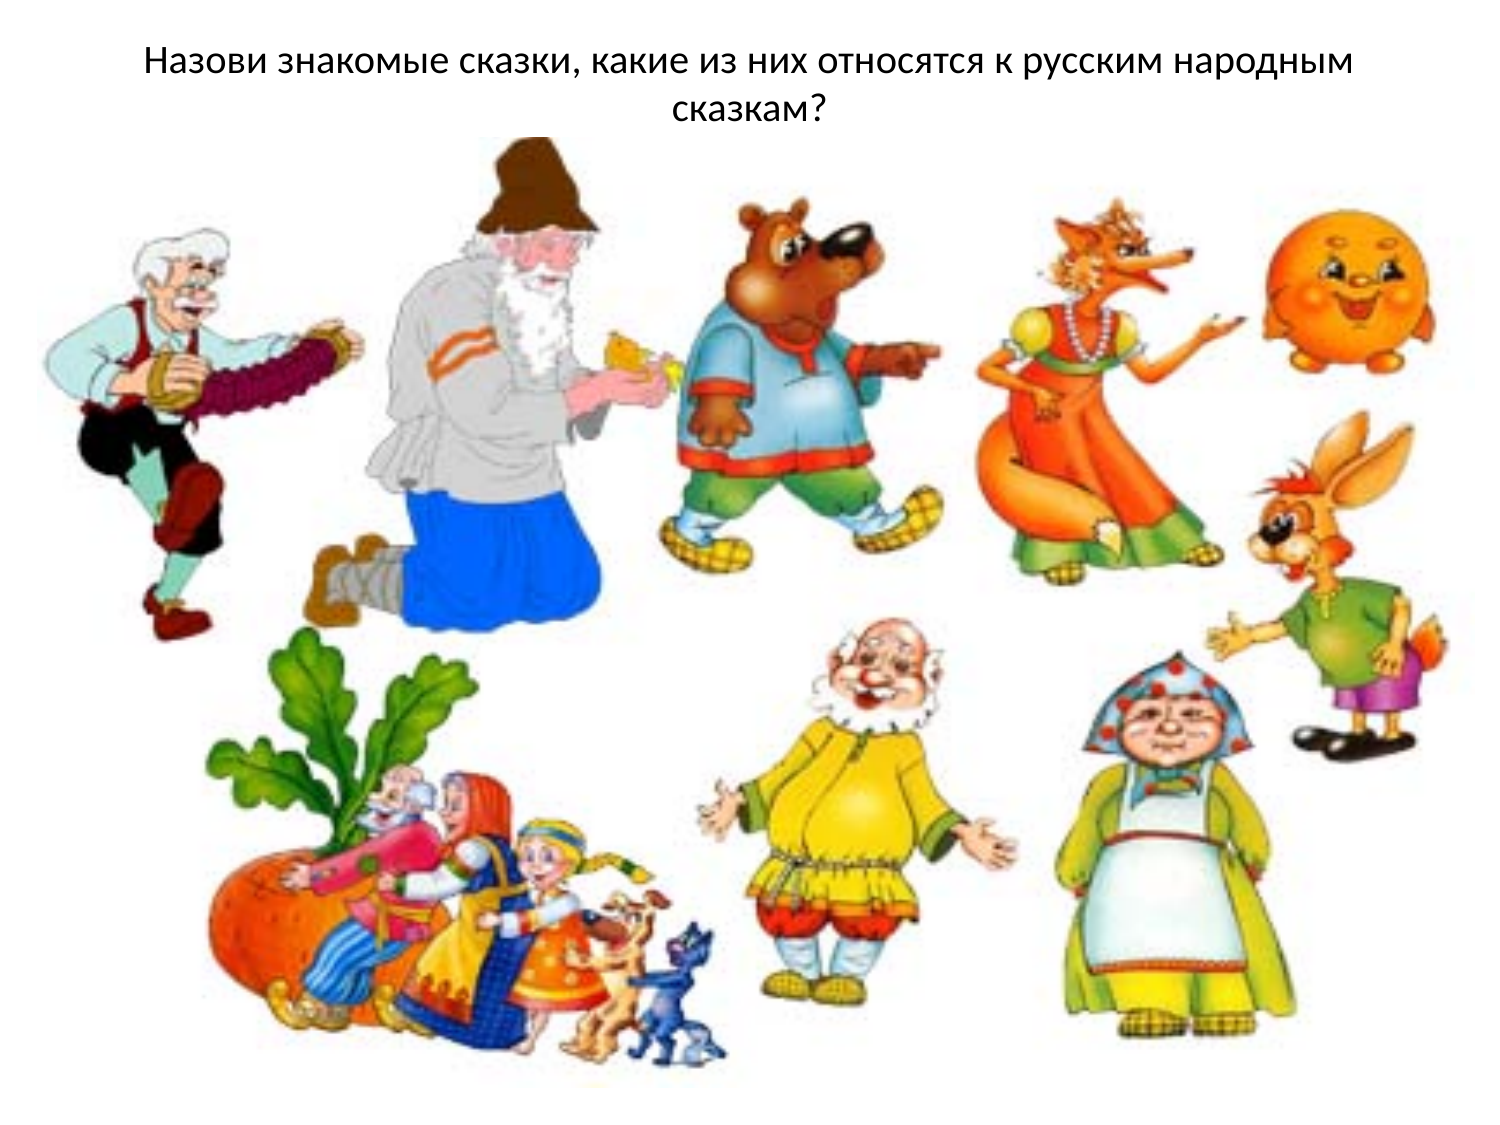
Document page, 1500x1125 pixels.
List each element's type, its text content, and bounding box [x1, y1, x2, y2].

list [37, 137, 1476, 1088]
title Назови знакомые сказки, какие из них относятся к русским народным сказкам? [75, 24, 1425, 135]
